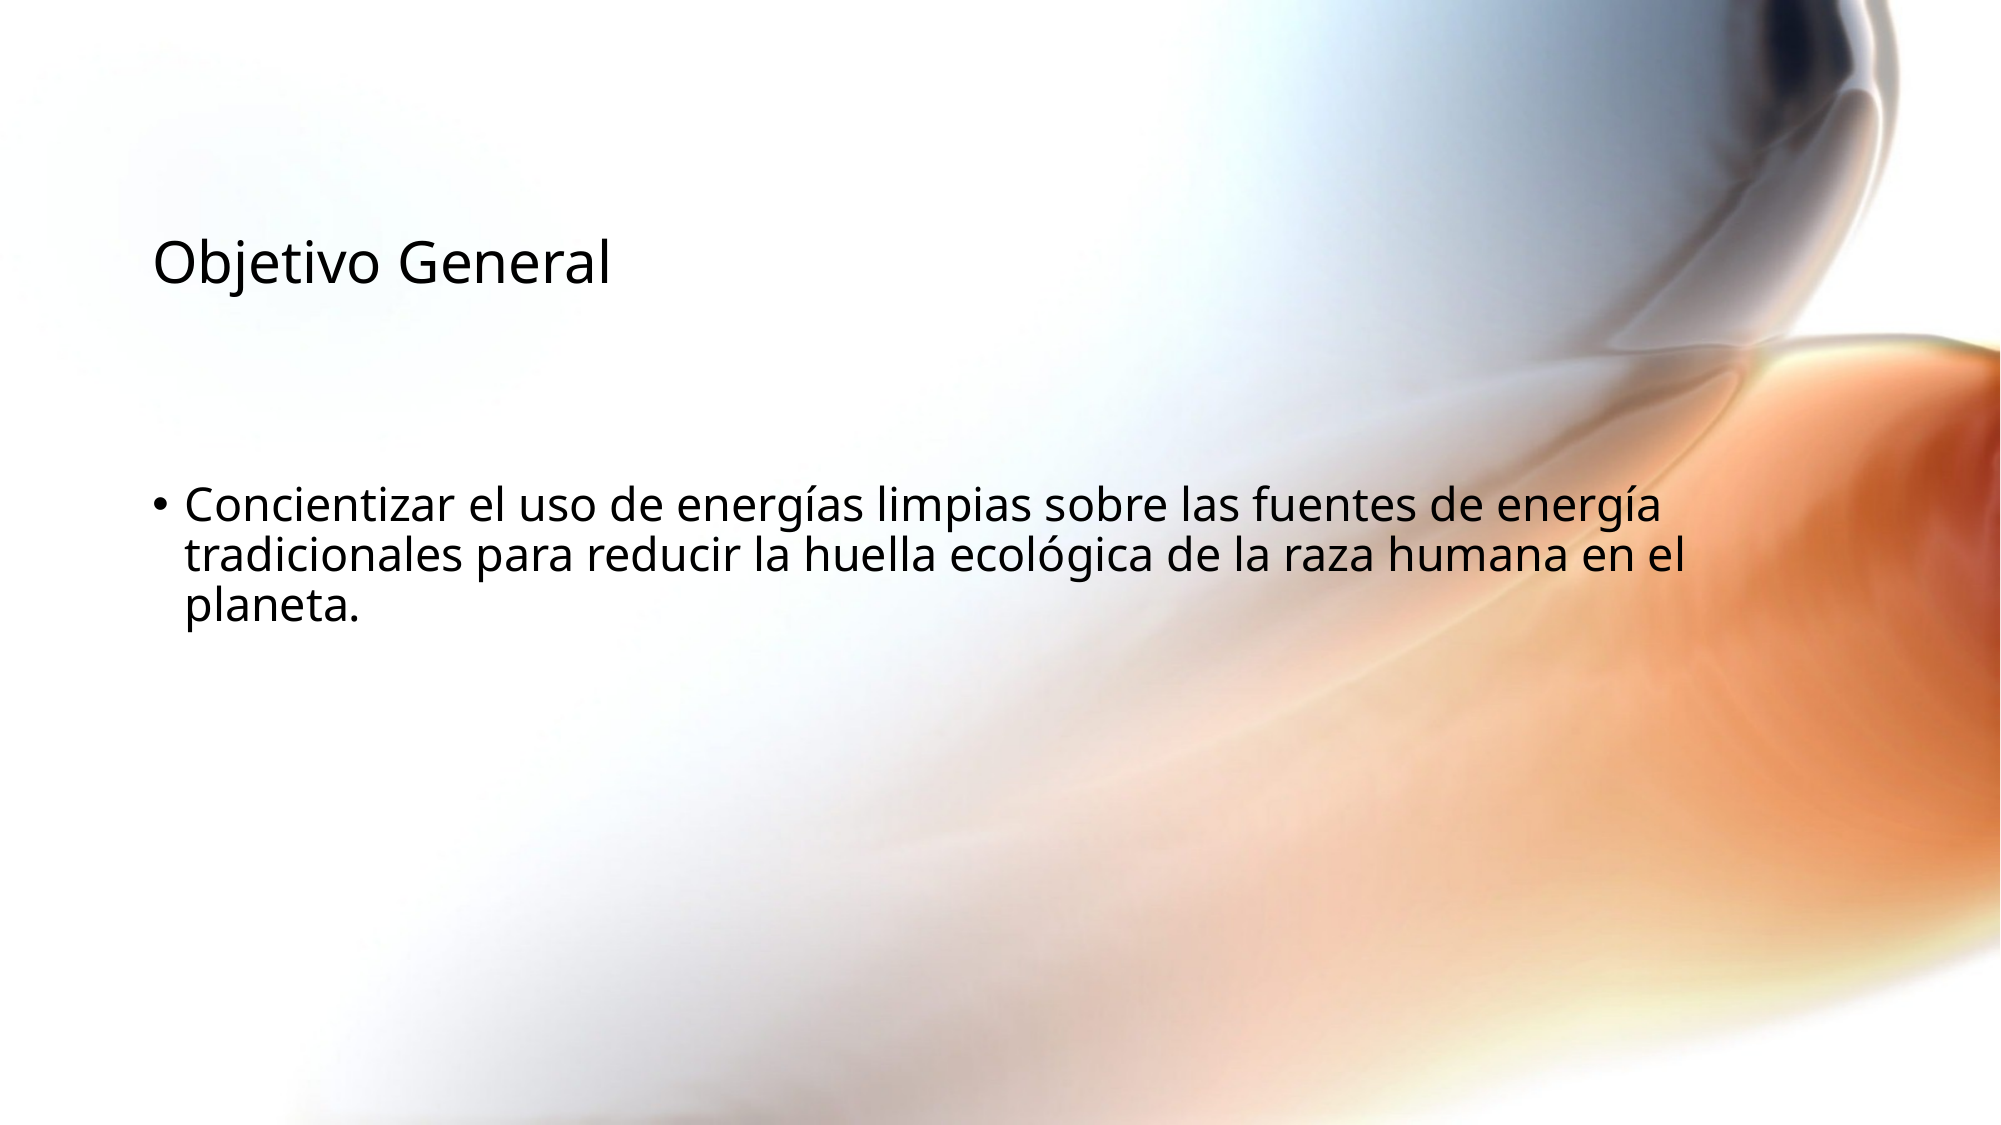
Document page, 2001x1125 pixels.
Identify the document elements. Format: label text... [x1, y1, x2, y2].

picture [0, 0, 2001, 1125]
list Concientizar el uso de energías limpias sobre las fuentes de energía tradicionales para reducir la huella ecológica de la raza humana en el planeta. [137, 473, 1863, 640]
title Objetivo General [137, 210, 1863, 310]
text_box [137, 92, 1863, 178]
